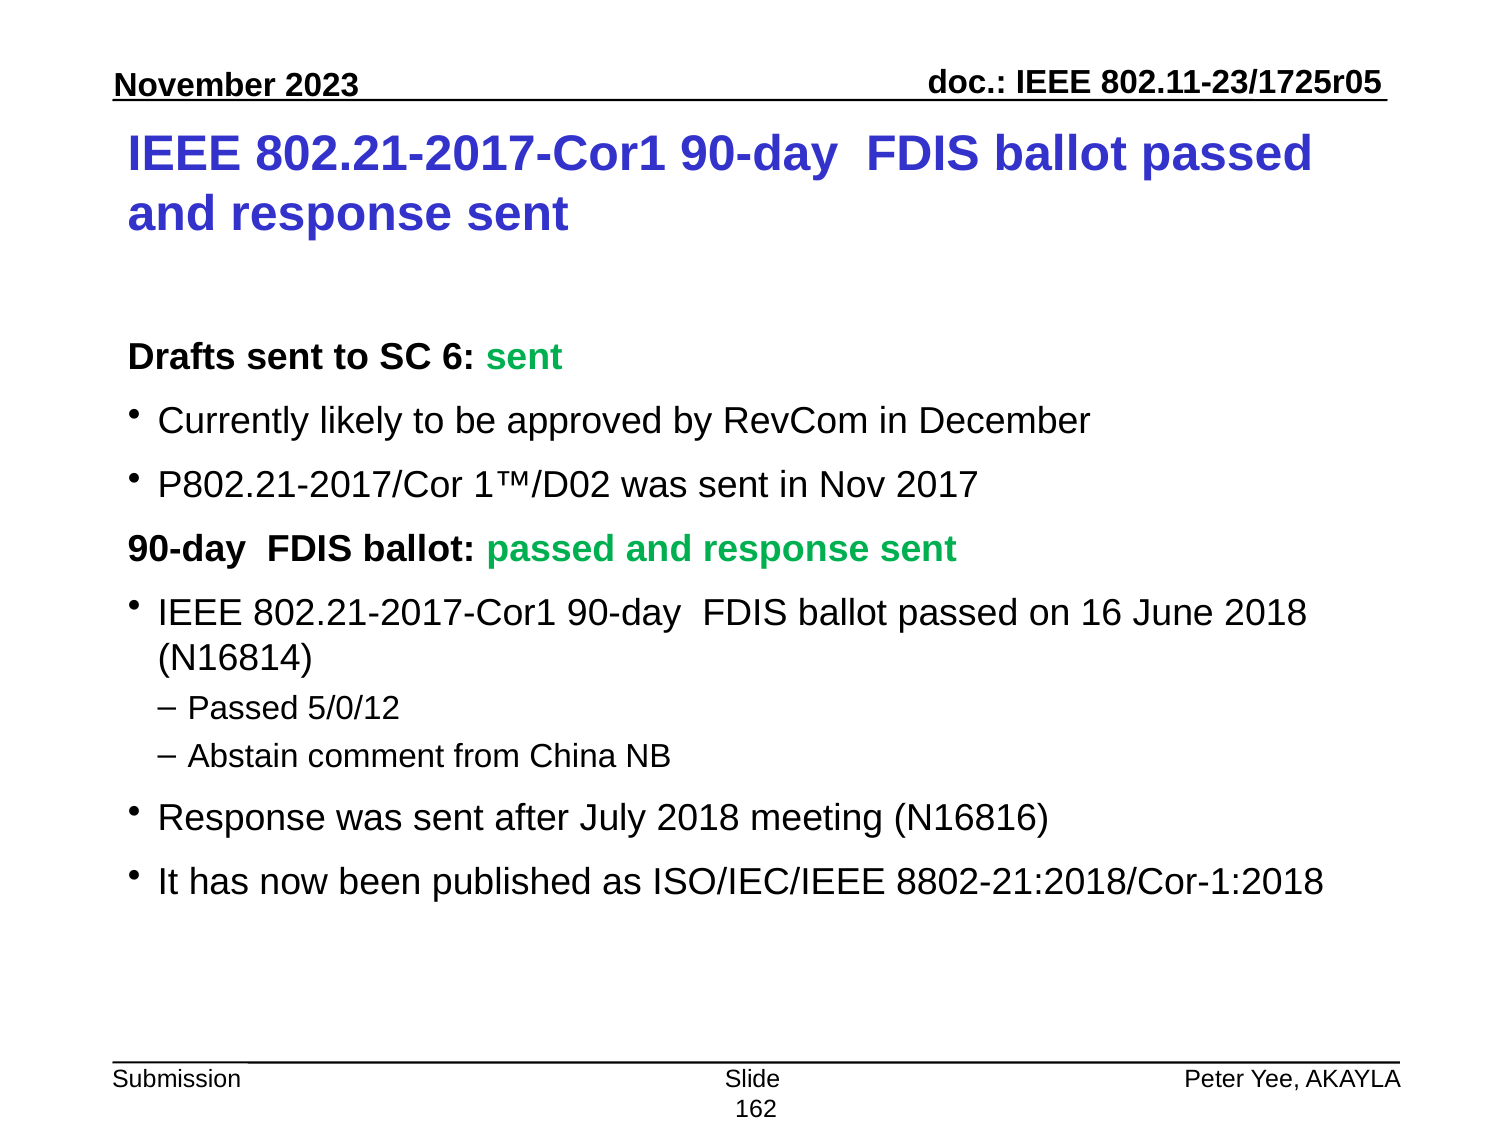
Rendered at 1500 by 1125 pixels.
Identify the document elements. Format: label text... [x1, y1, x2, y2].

slide_number Slide 162 [709, 1061, 803, 1093]
title IEEE 802.21-2017-Cor1 90-day FDIS ballot passed and response sent [112, 112, 1388, 288]
footer Peter Yee, AKAYLA [1183, 1061, 1402, 1093]
list Drafts sent to SC 6: sent Currently likely to be approved by RevCom in December P802.21-2017/Cor 1™/D02 was sent in Nov 2017 90-day FDIS ballot: passed and response sent IEEE 802.21-2017-Cor1 90-day FDIS ballot passed on 16 June 2018 (N16814) Passed 5/0/12 Abstain comment from China NB Response was sent after July 2018 meeting (N16816) It has now been published as ISO/IEC/IEEE 8802-21:2018/Cor-1:2018 [112, 324, 1388, 1000]
